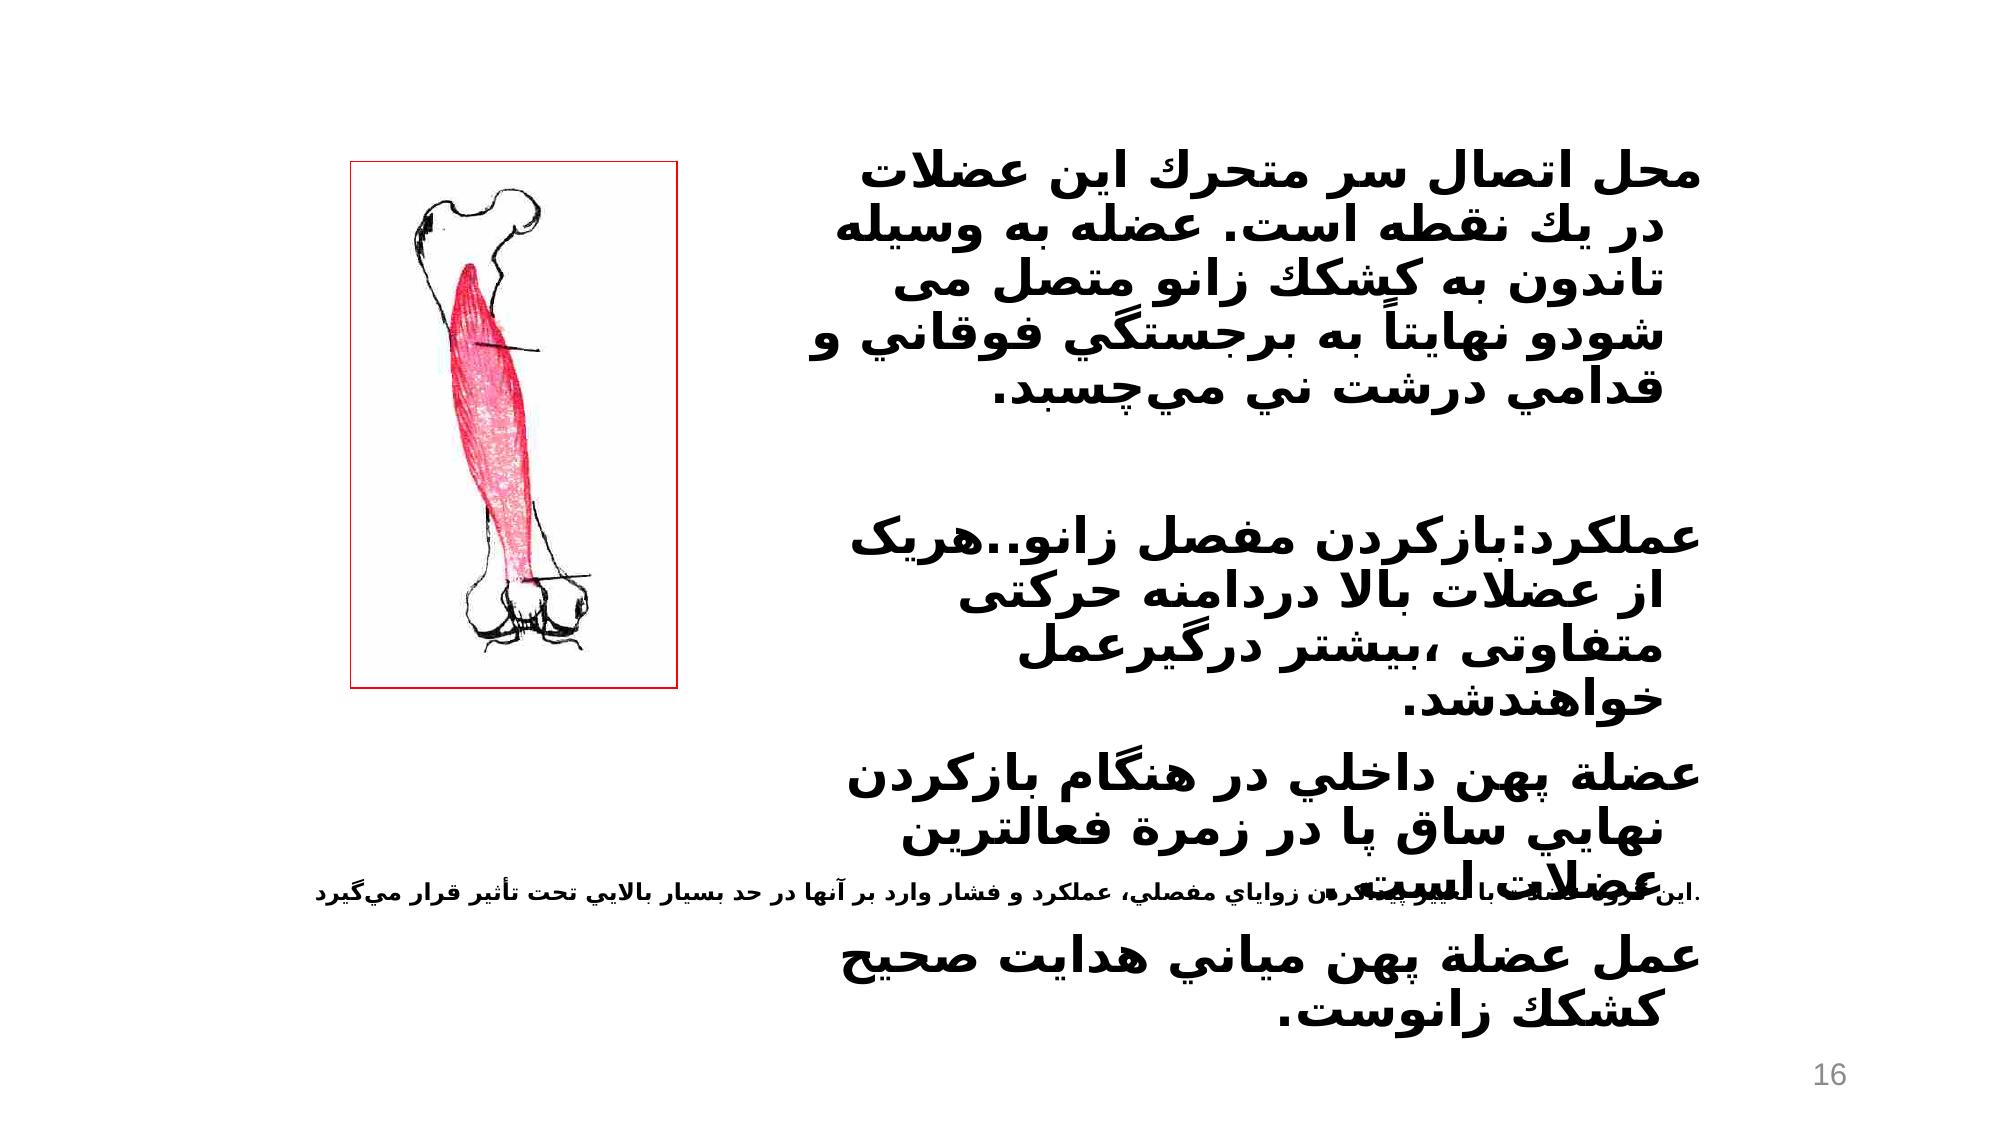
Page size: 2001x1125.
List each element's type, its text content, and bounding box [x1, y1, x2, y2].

list اين گروه عضلات با تغيير پيداكردن زواياي مفصلي، عملكرد و فشار وارد بر آنها در حد بسيار بالايي تحت تأثير قرار مي‌گيرد. [288, 849, 1727, 922]
slide_number 16 [1412, 1042, 1863, 1103]
picture [351, 162, 677, 688]
list محل اتصال سر متحرك اين عضلات در يك نقطه است. عضله به وسیله تاندون به كشكك زانو متصل می شودو نهايتاً به برجستگي فوقاني و قدامي درشت ني مي‌چسبد. عملکرد:بازکردن مفصل زانو..هریک از عضلات بالا دردامنه حرکتی متفاوتی ،بیشتر درگیرعمل خواهندشد. عضلة پهن داخلي در هنگام بازكردن نهايي ساق پا در زمرة فعالترين عضلات است . عمل عضلة پهن مياني هدايت صحيح كشكك زانوست. [776, 137, 1719, 825]
